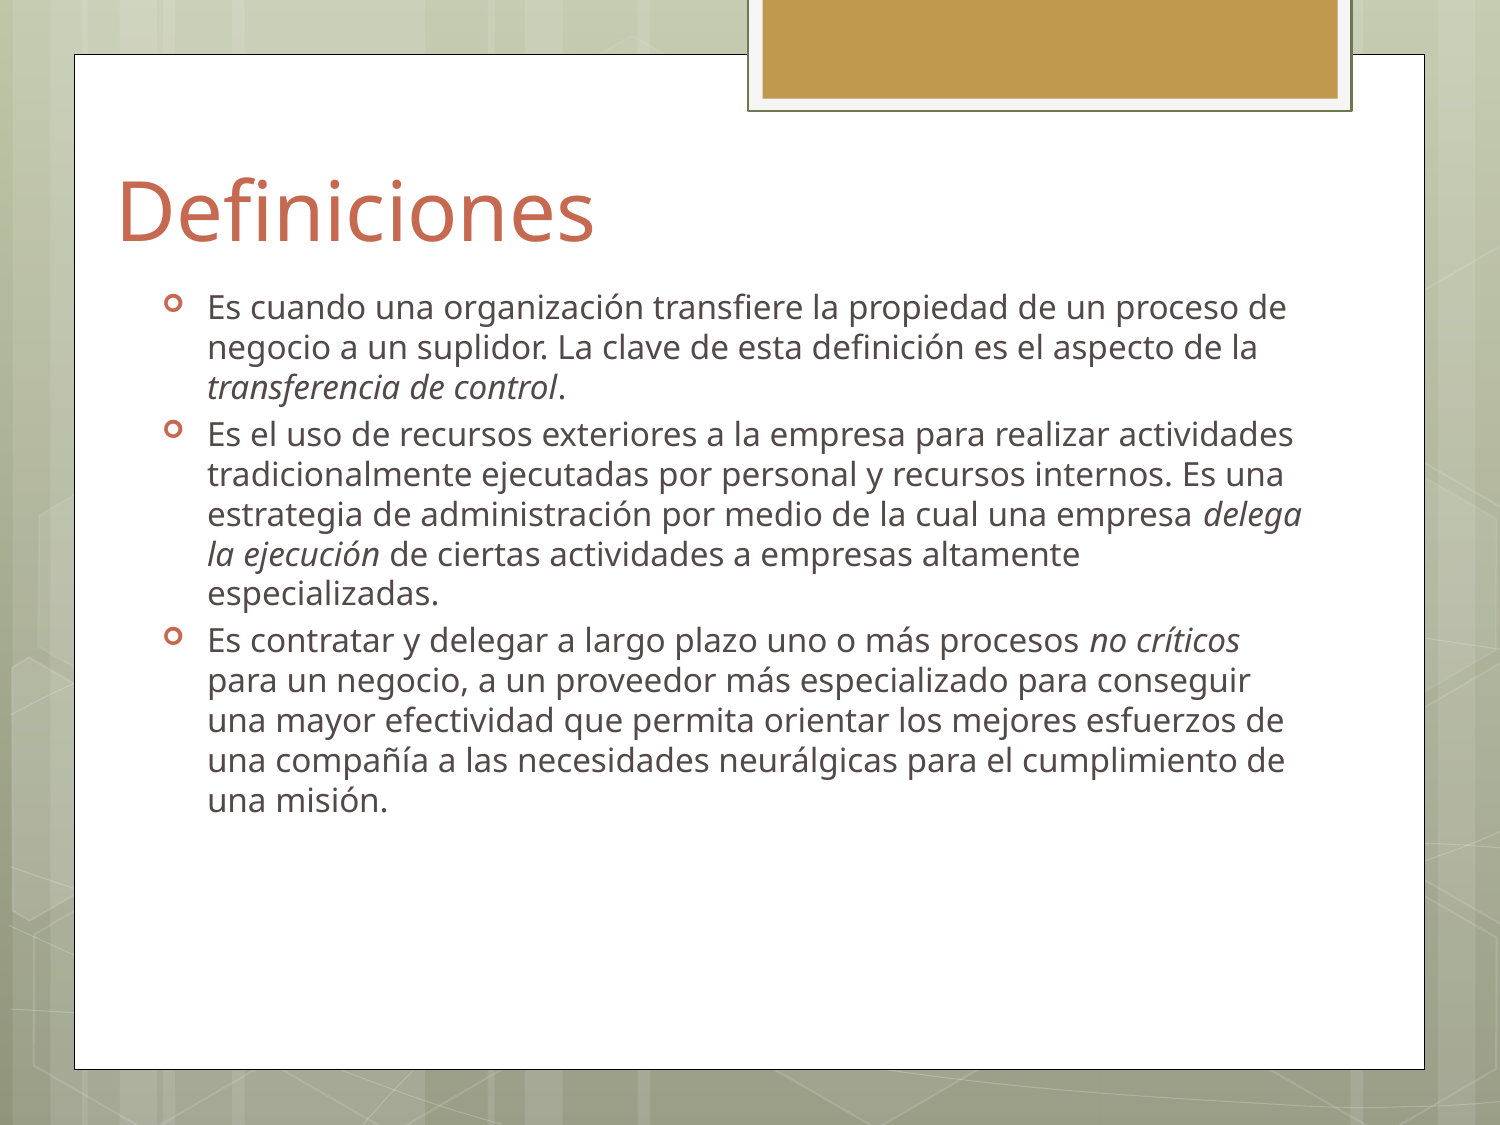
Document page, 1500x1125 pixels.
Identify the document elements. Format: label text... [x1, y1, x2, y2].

list Es cuando una organización transfiere la propiedad de un proceso de negocio a un suplidor. La clave de esta definición es el aspecto de la transferencia de control. Es el uso de recursos exteriores a la empresa para realizar actividades tradicionalmente ejecutadas por personal y recursos internos. Es una estrategia de administración por medio de la cual una empresa delega la ejecución de ciertas actividades a empresas altamente especializadas. Es contratar y delegar a largo plazo uno o más procesos no críticos para un negocio, a un proveedor más especializado para conseguir una mayor efectividad que permita orientar los mejores esfuerzos de una compañía a las necesidades neurálgicas para el cumplimiento de una misión. [135, 278, 1329, 965]
title Definiciones [100, 78, 1253, 266]
